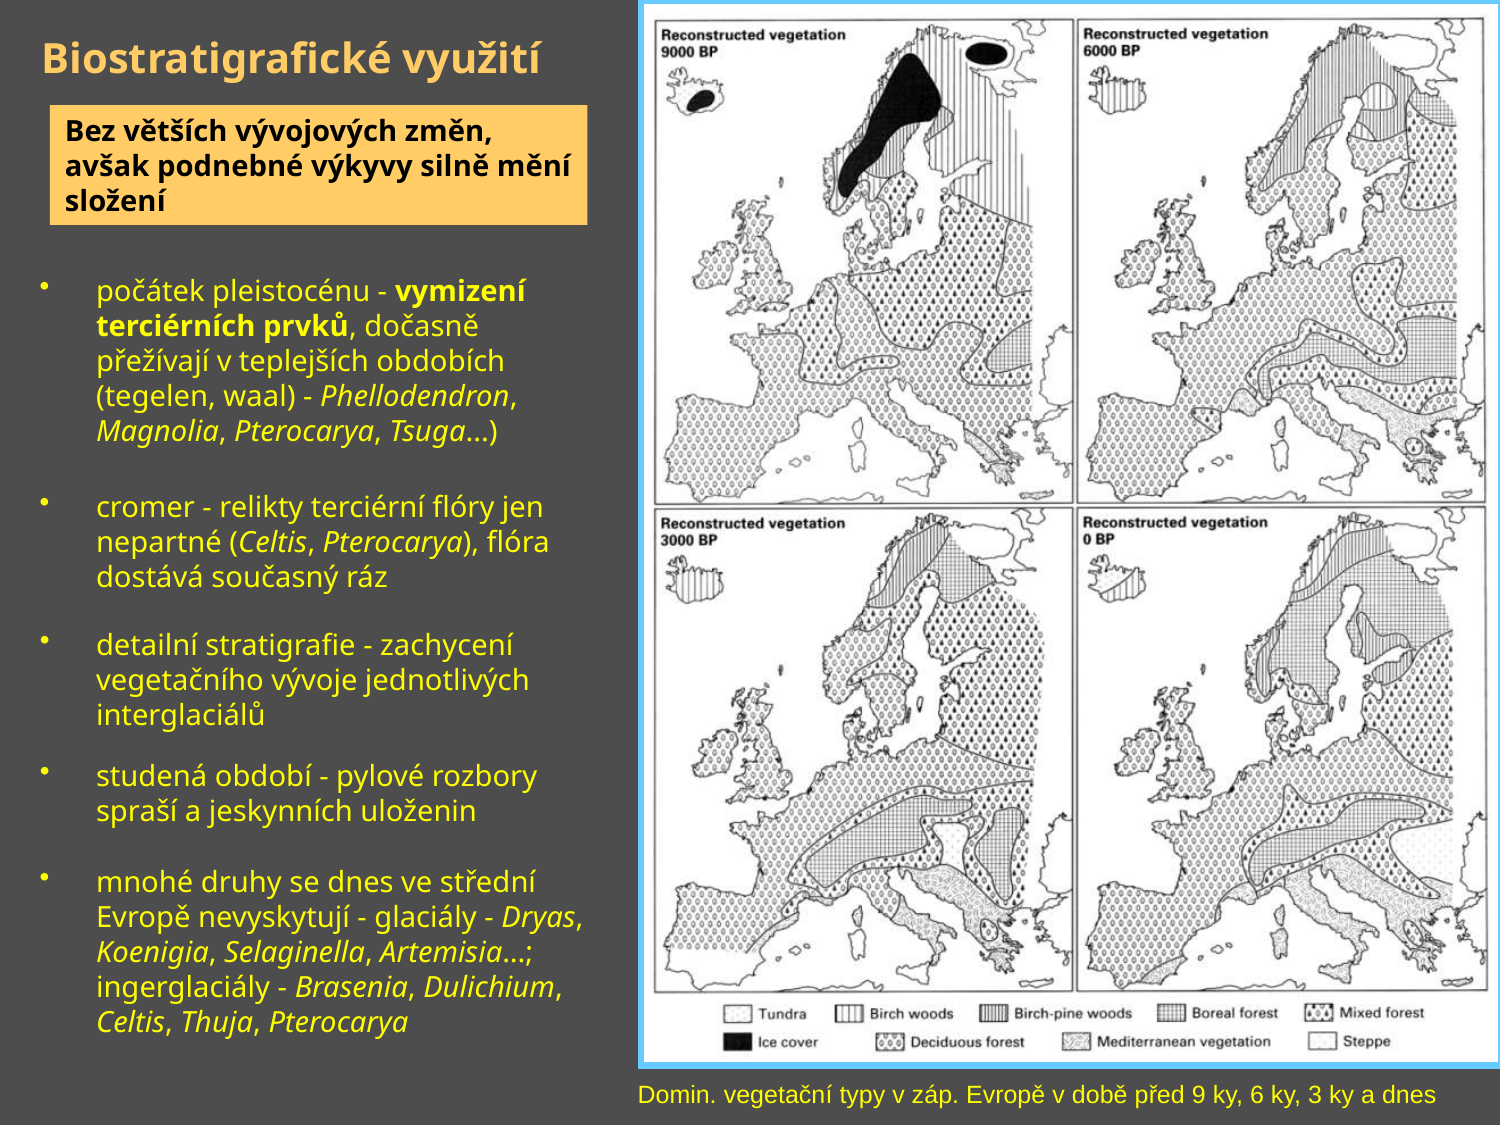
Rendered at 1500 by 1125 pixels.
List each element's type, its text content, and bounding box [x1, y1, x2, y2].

text_box mnohé druhy se dnes ve střední Evropě nevyskytují - glaciály - Dryas, Koenigia, Selaginella, Artemisia...; ingerglaciály - Brasenia, Dulichium, Celtis, Thuja, Pterocarya [24, 856, 602, 1080]
text_box počátek pleistocénu - vymizení terciérních prvků, dočasně přežívají v teplejších obdobích (tegelen, waal) - Phellodendron, Magnolia, Pterocarya, Tsuga...) [24, 264, 605, 453]
text_box detailní stratigrafie - zachycení vegetačního vývoje jednotlivých interglaciálů [24, 618, 556, 732]
text_box cromer - relikty terciérní flóry jen nepartné (Celtis, Pterocarya), flóra dostává současný ráz [24, 481, 617, 594]
text_box Biostratigrafické využití [27, 24, 578, 90]
text_box Domin. vegetační typy v záp. Evropě v době před 9 ky, 6 ky, 3 ky a dnes [622, 1070, 1461, 1116]
picture [644, 3, 1499, 1063]
text_box Bez větších vývojových změn, avšak podnebné výkyvy silně mění složení [49, 105, 588, 225]
text_box studená období - pylové rozbory spraší a jeskynních uloženin [24, 749, 592, 825]
